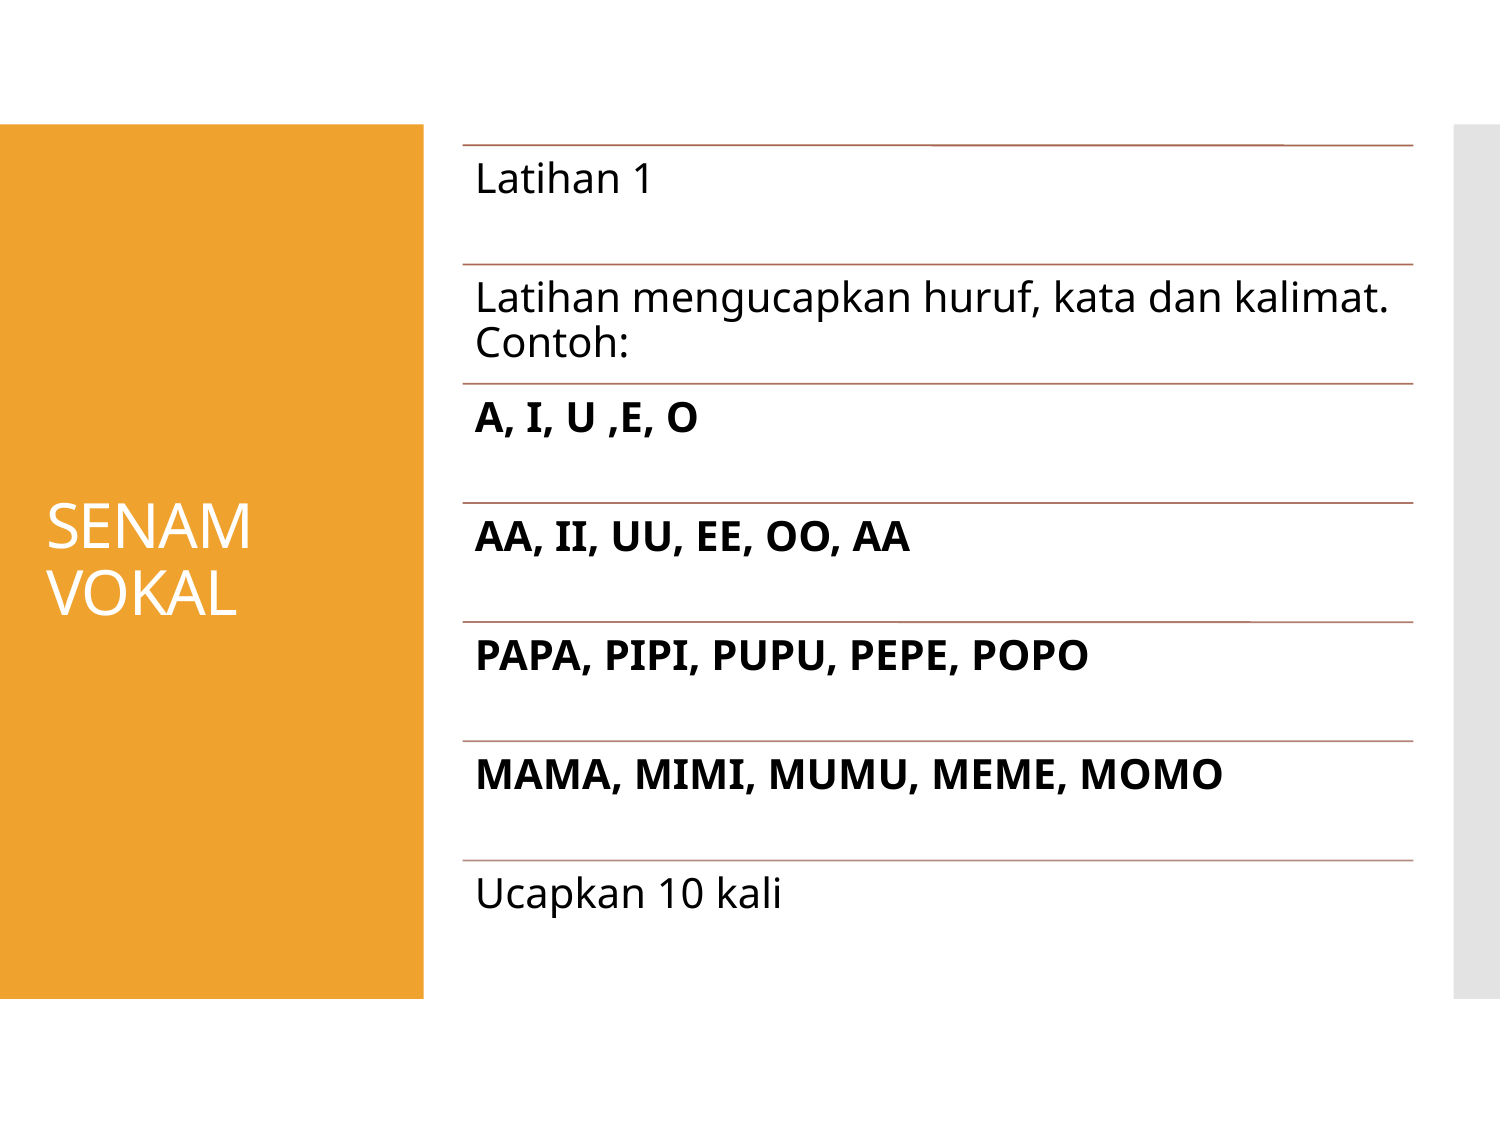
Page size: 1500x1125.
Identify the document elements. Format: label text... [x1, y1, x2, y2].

title SENAM VOKAL [31, 184, 394, 940]
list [462, 145, 1414, 980]
